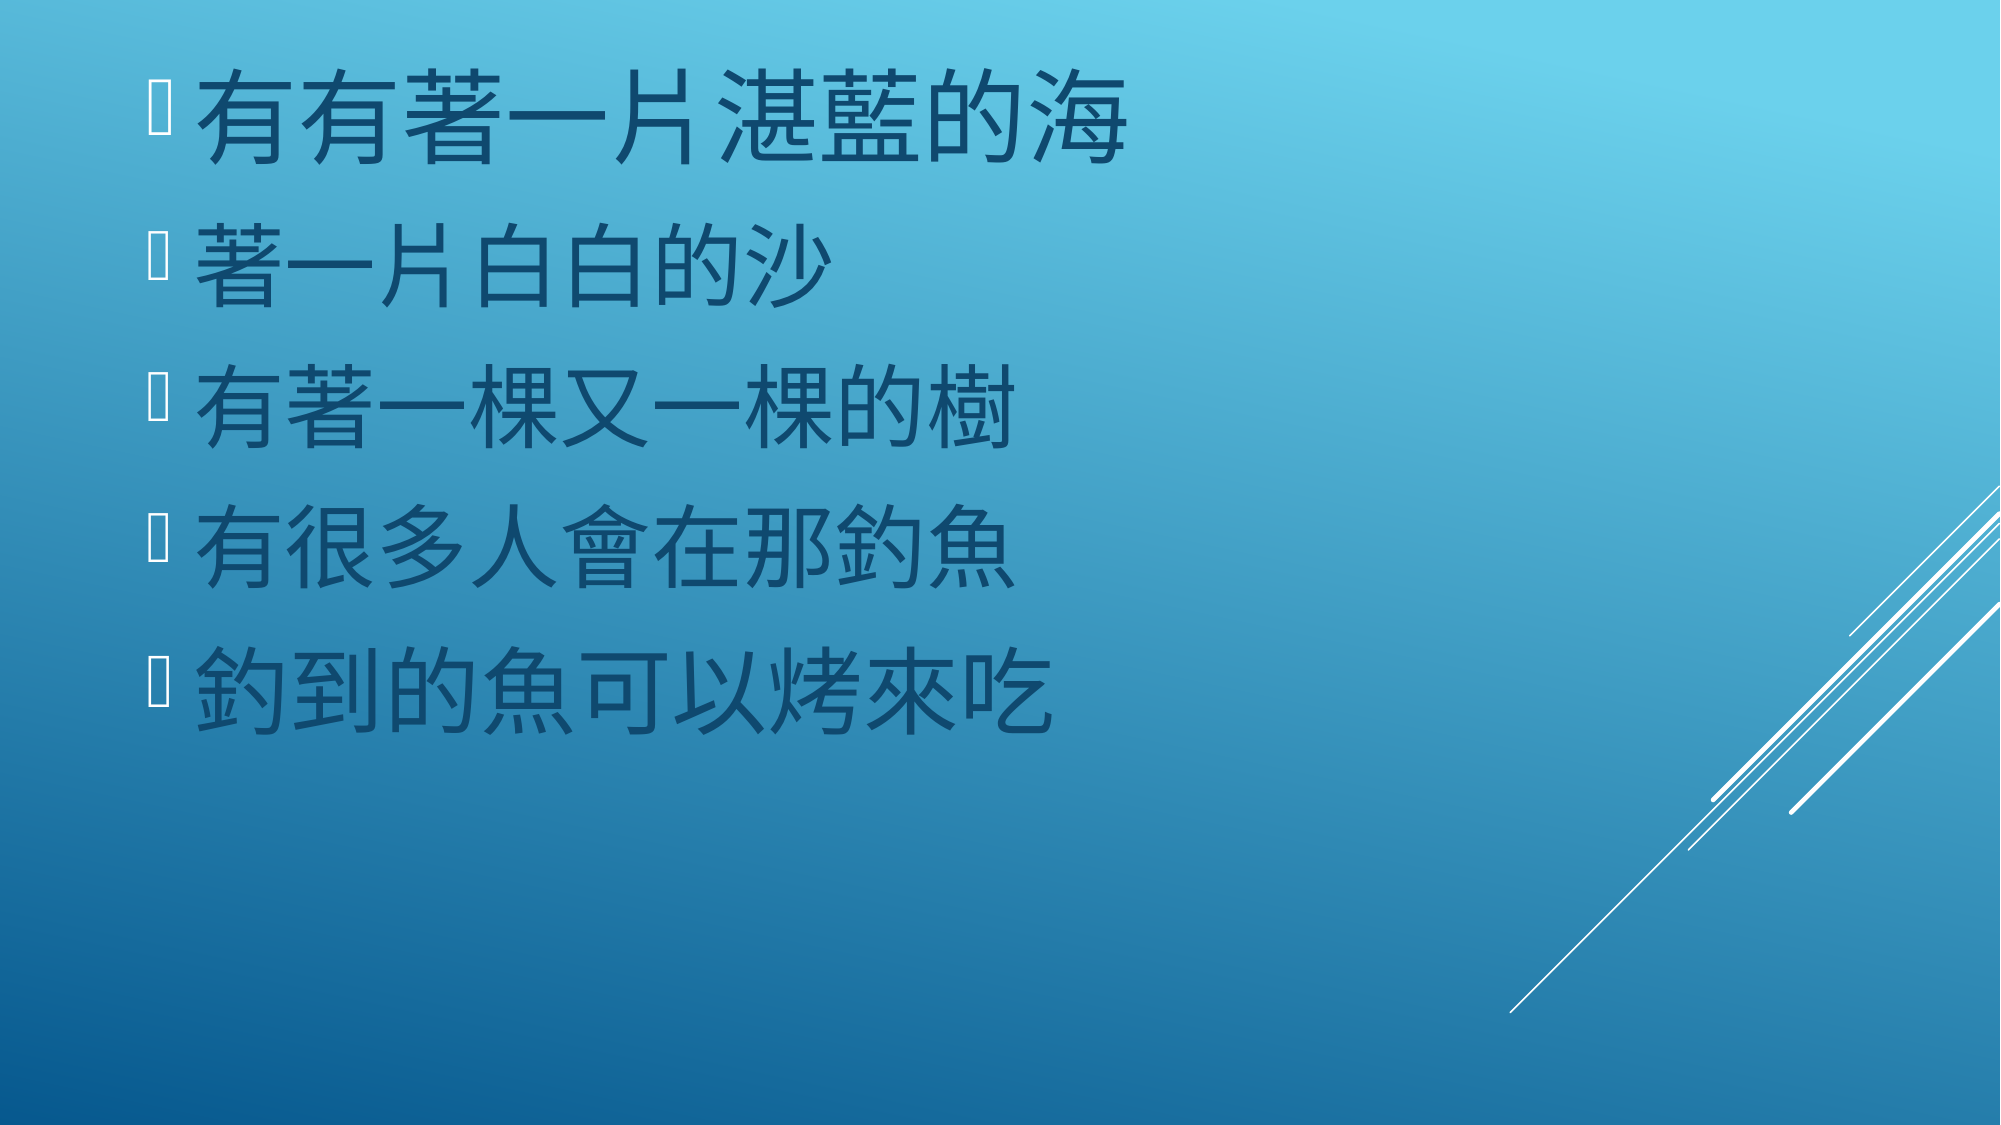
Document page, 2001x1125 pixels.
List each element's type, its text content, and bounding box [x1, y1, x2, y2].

list 有有著一片湛藍的海 著一片白白的沙 有著一棵又一棵的樹 有很多人會在那釣魚 釣到的魚可以烤來吃 [131, 197, 1532, 791]
